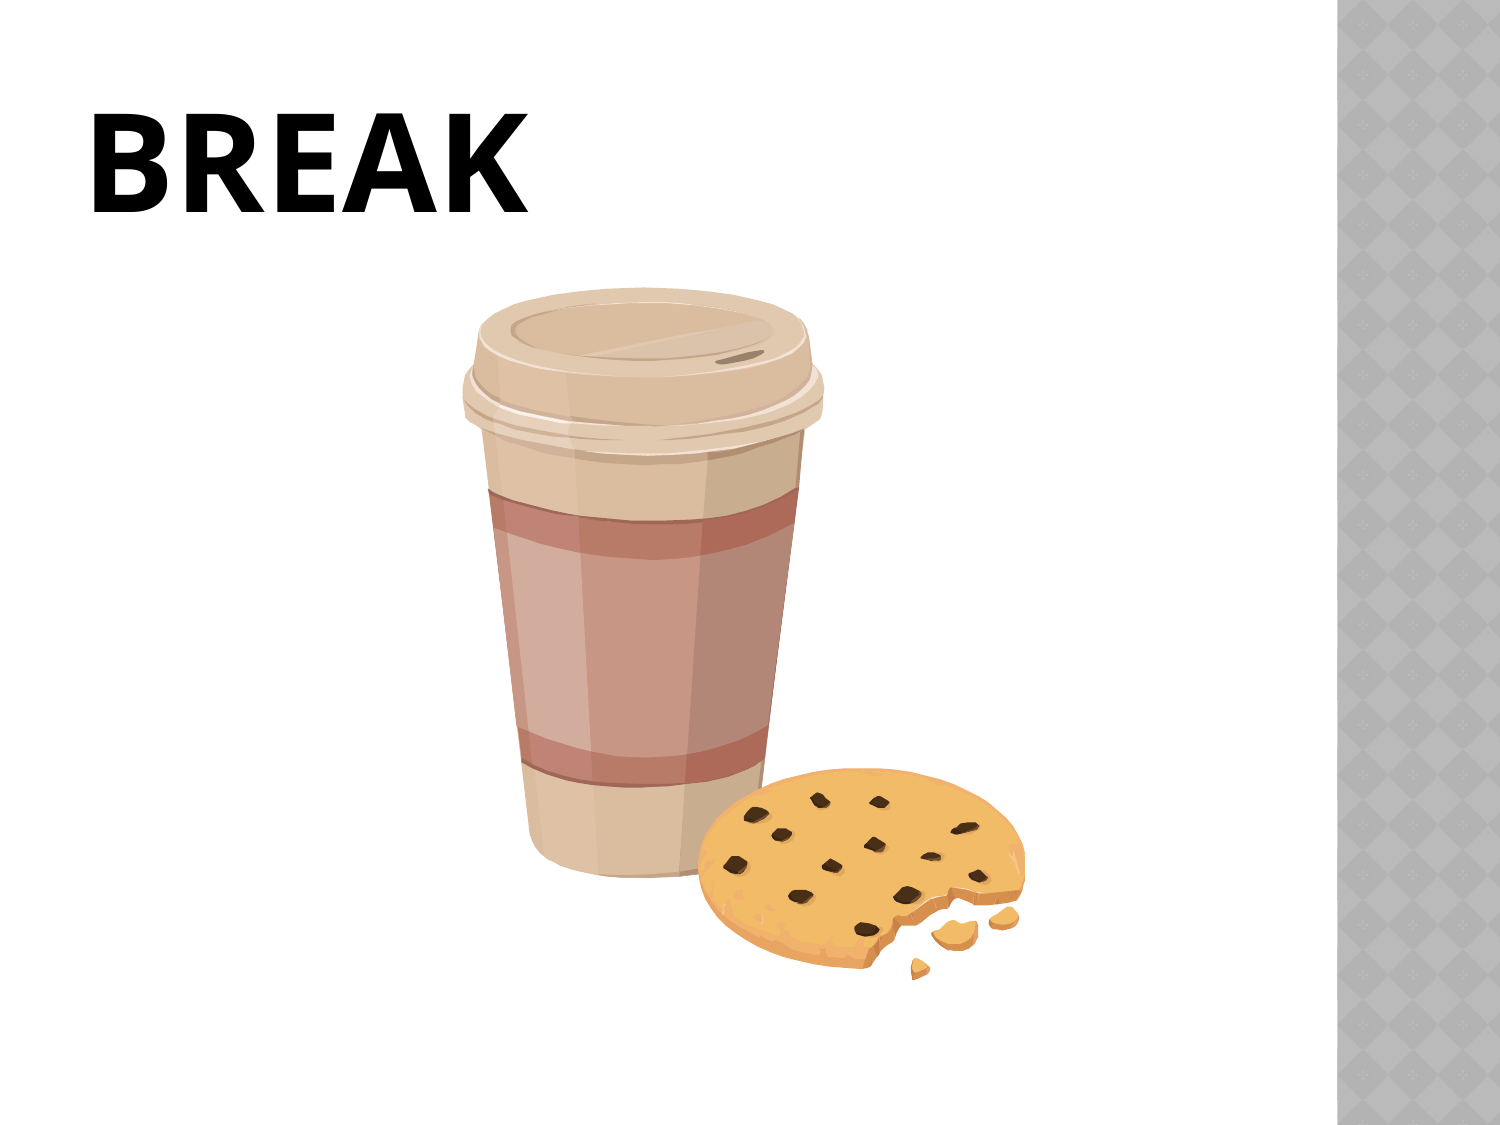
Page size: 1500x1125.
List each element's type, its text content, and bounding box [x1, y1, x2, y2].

title break [75, 52, 1263, 240]
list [462, 287, 1026, 981]
